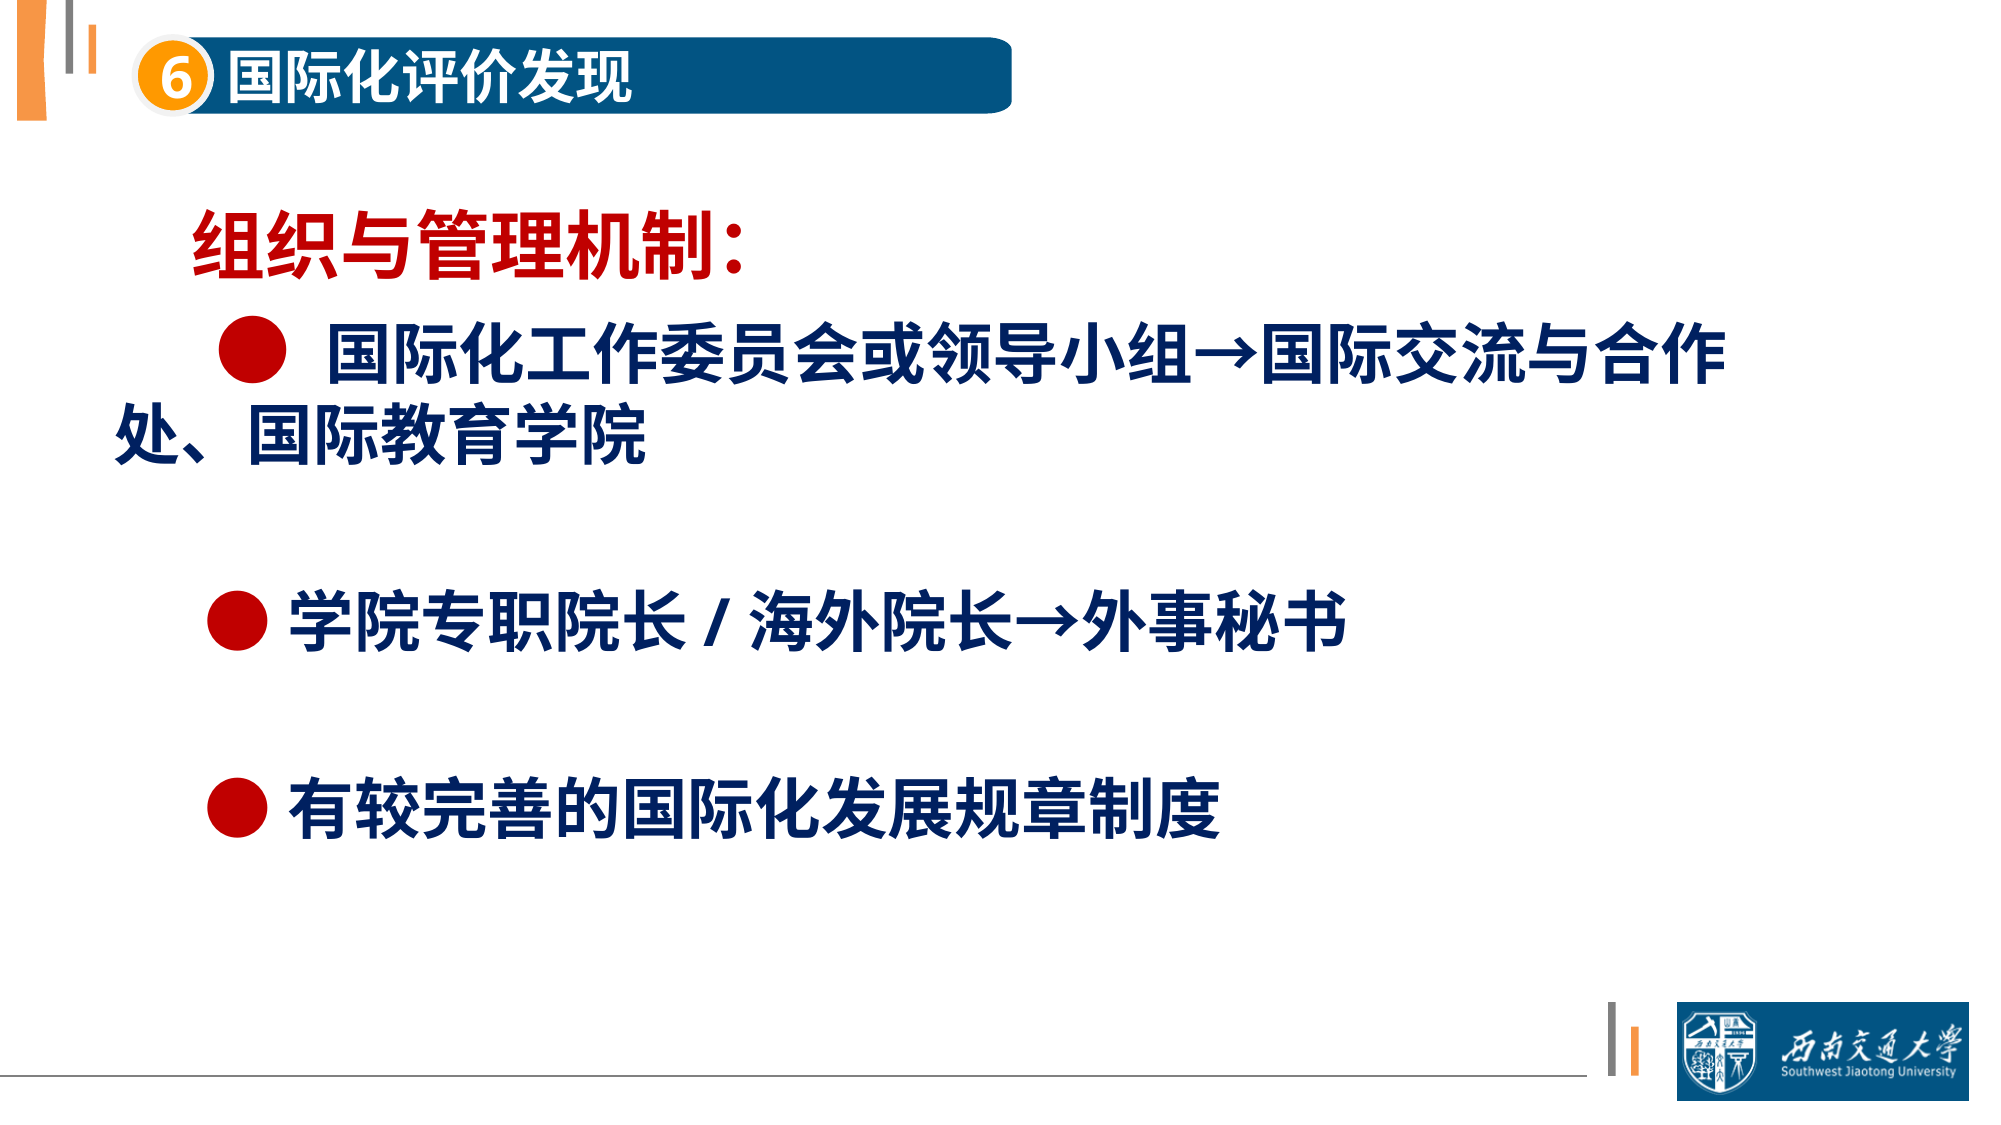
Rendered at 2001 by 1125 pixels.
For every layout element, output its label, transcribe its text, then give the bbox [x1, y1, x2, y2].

text_box [1629, 1025, 1641, 1078]
text_box [87, 22, 98, 76]
text_box 组织与管理机制： ● 国际化工作委员会或领导小组→国际交流与合作处、国际教育学院 ●学院专职院长/海外院长→外事秘书 ●有较完善的国际化发展规章制度 [98, 190, 1745, 1012]
text_box [1606, 1000, 1618, 1078]
slide_number 43 [1433, 1042, 1672, 1103]
text_box 6 [134, 37, 212, 114]
text_box [17, 0, 47, 121]
text_box [64, 0, 75, 76]
text_box 国际化评价发现 [180, 37, 1012, 114]
picture [1677, 1001, 1969, 1101]
